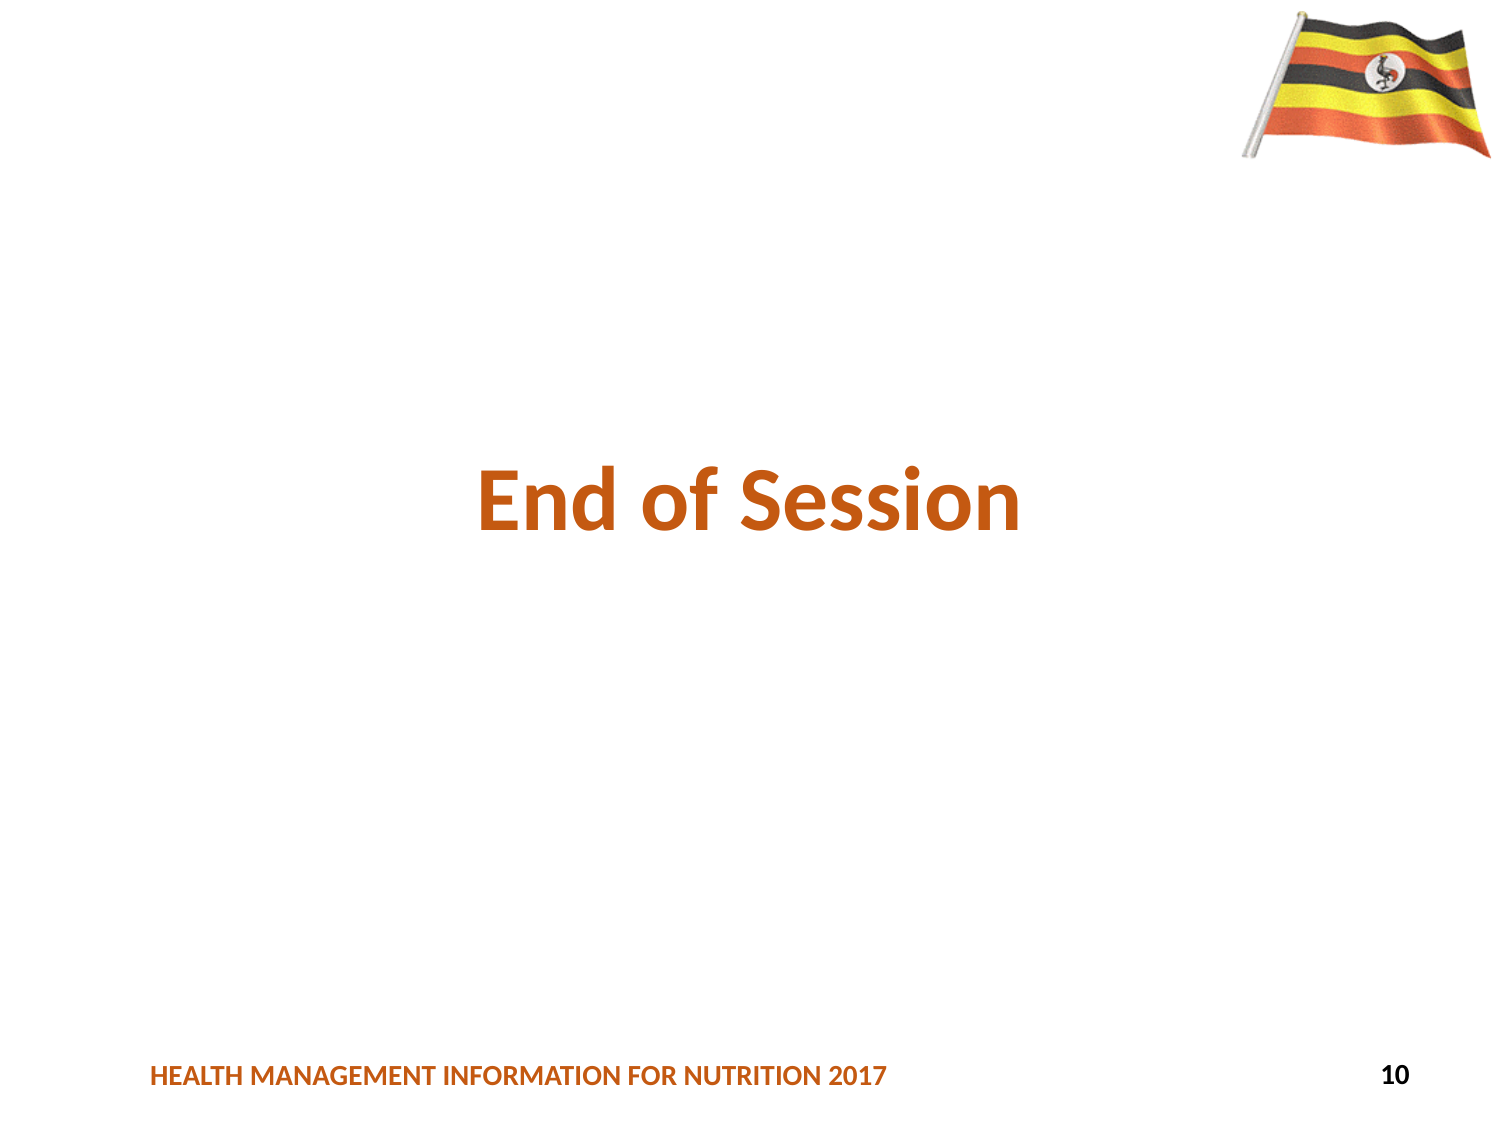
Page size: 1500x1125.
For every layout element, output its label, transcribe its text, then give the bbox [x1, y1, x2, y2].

text_box 10 [1281, 1043, 1425, 1103]
picture [1239, 7, 1500, 161]
title End of Session [0, 399, 1500, 588]
